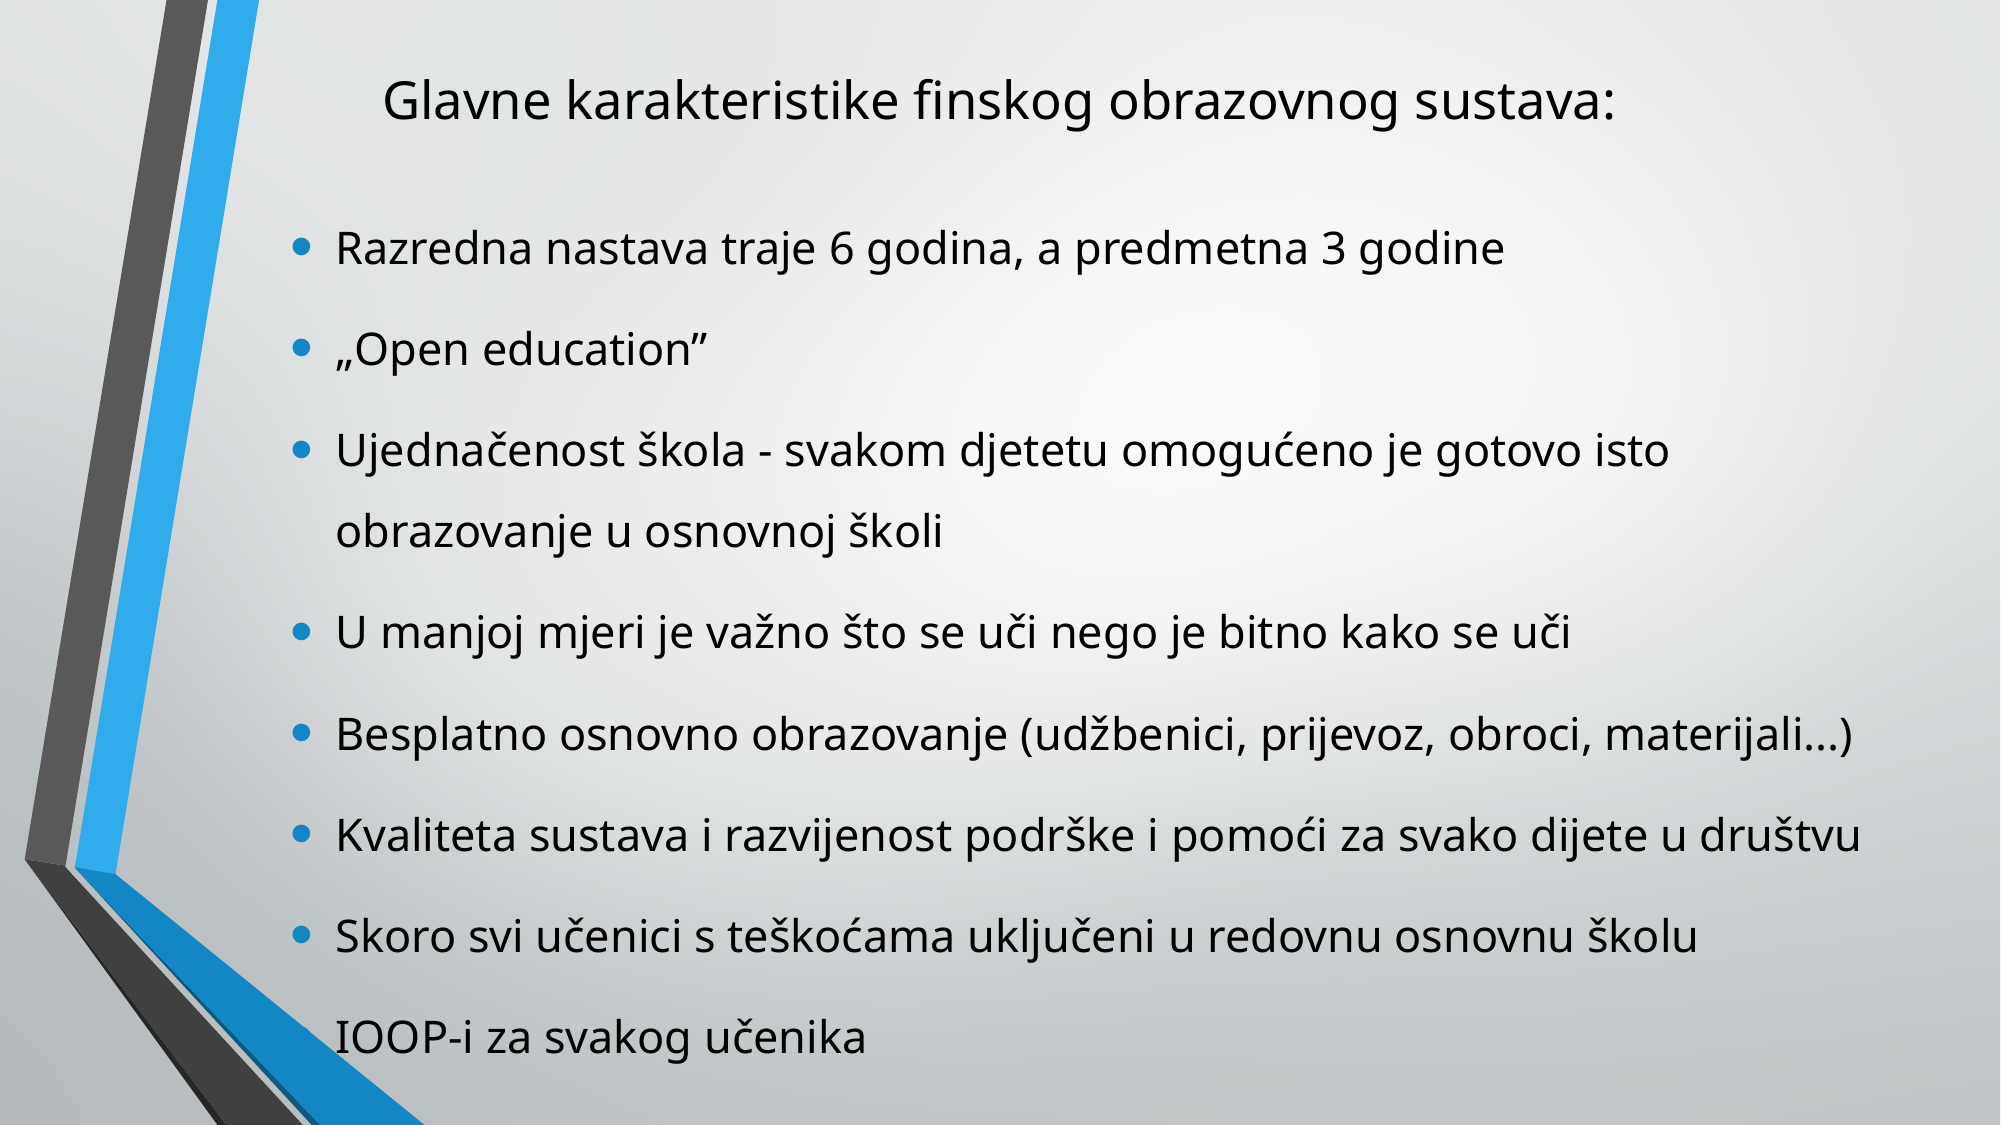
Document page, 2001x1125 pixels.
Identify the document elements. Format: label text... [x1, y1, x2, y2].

title Glavne karakteristike finskog obrazovnog sustava: [137, 59, 1863, 201]
list Razredna nastava traje 6 godina, a predmetna 3 godine „Open education” Ujednačenost škola - svakom djetetu omogućeno je gotovo isto obrazovanje u osnovnoj školi U manjoj mjeri je važno što se uči nego je bitno kako se uči Besplatno osnovno obrazovanje (udžbenici, prijevoz, obroci, materijali...) Kvaliteta sustava i razvijenost podrške i pomoći za svako dijete u društvu Skoro svi učenici s teškoćama uključeni u redovnu osnovnu školu IOOP-i za svakog učenika [275, 184, 1881, 1082]
